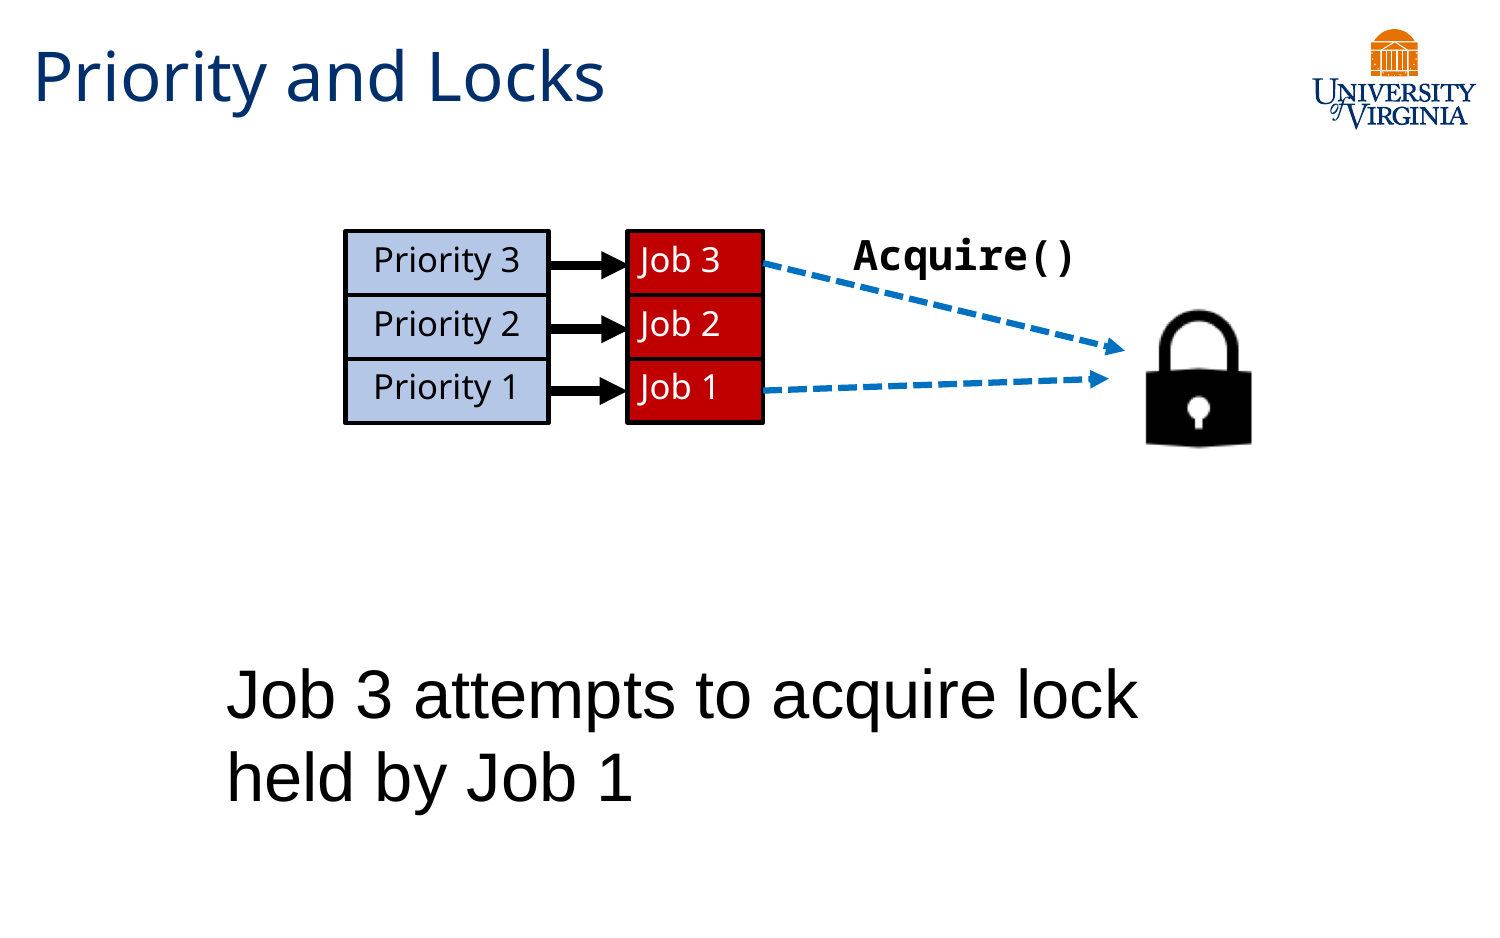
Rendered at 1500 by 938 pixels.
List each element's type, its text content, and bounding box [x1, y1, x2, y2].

list Job 3 attempts to acquire lock held by Job 1 [210, 642, 1289, 824]
text_box Job 2 [627, 295, 764, 359]
text_box Priority 2 [345, 295, 549, 359]
picture [1108, 288, 1290, 469]
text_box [763, 263, 1125, 351]
text_box Job 1 [627, 359, 764, 423]
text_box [763, 378, 1109, 391]
title Priority and Locks [17, 14, 1297, 145]
text_box Priority 3 [345, 231, 549, 295]
text_box Job 3 [627, 231, 764, 295]
text_box Priority 1 [345, 359, 549, 423]
text_box Acquire() [838, 221, 1093, 263]
